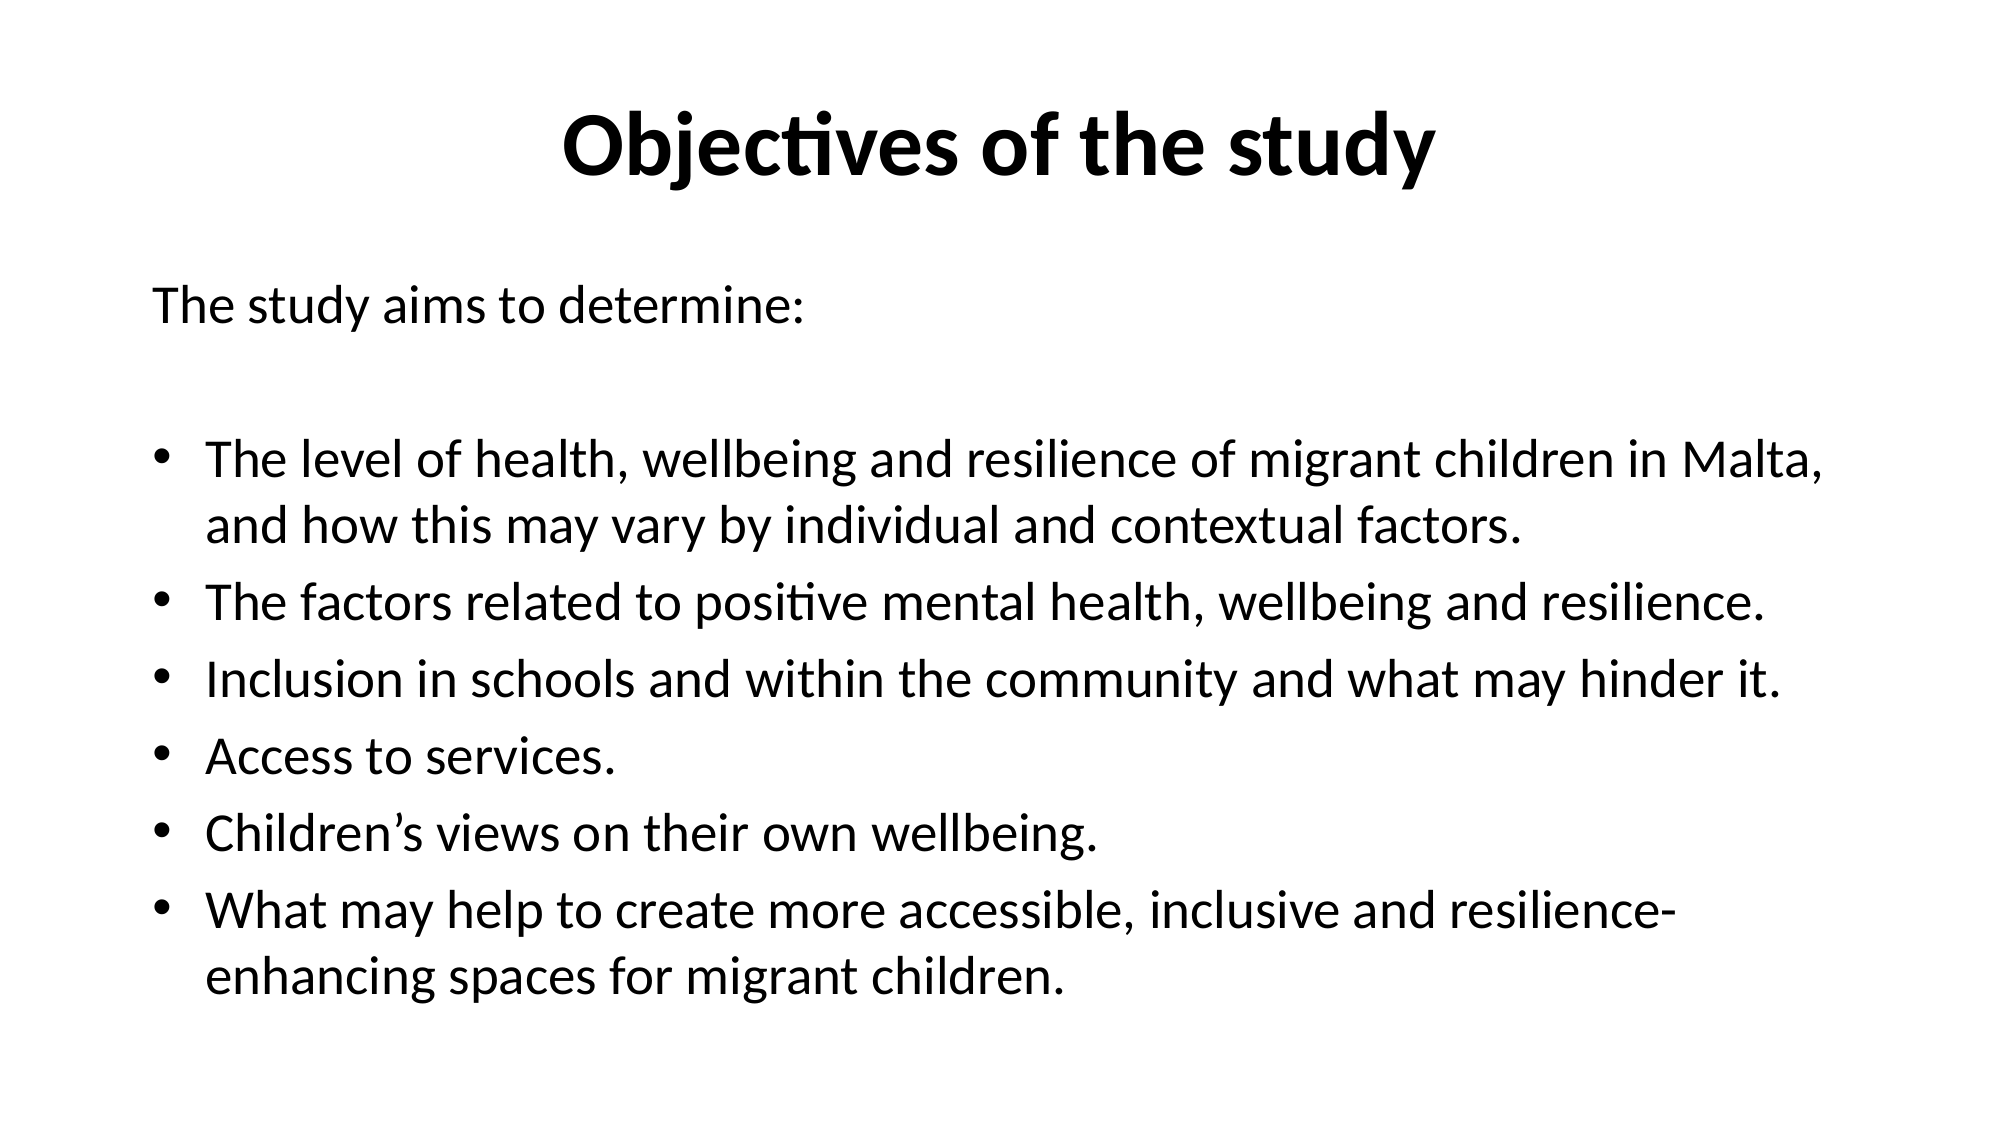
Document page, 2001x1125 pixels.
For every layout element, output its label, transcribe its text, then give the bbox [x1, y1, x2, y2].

title Objectives of the study [99, 45, 1900, 233]
list The study aims to determine: The level of health, wellbeing and resilience of migrant children in Malta, and how this may vary by individual and contextual factors. The factors related to positive mental health, wellbeing and resilience. Inclusion in schools and within the community and what may hinder it. Access to services. Children’s views on their own wellbeing. What may help to create more accessible, inclusive and resilience-enhancing spaces for migrant children. [137, 261, 1863, 1107]
